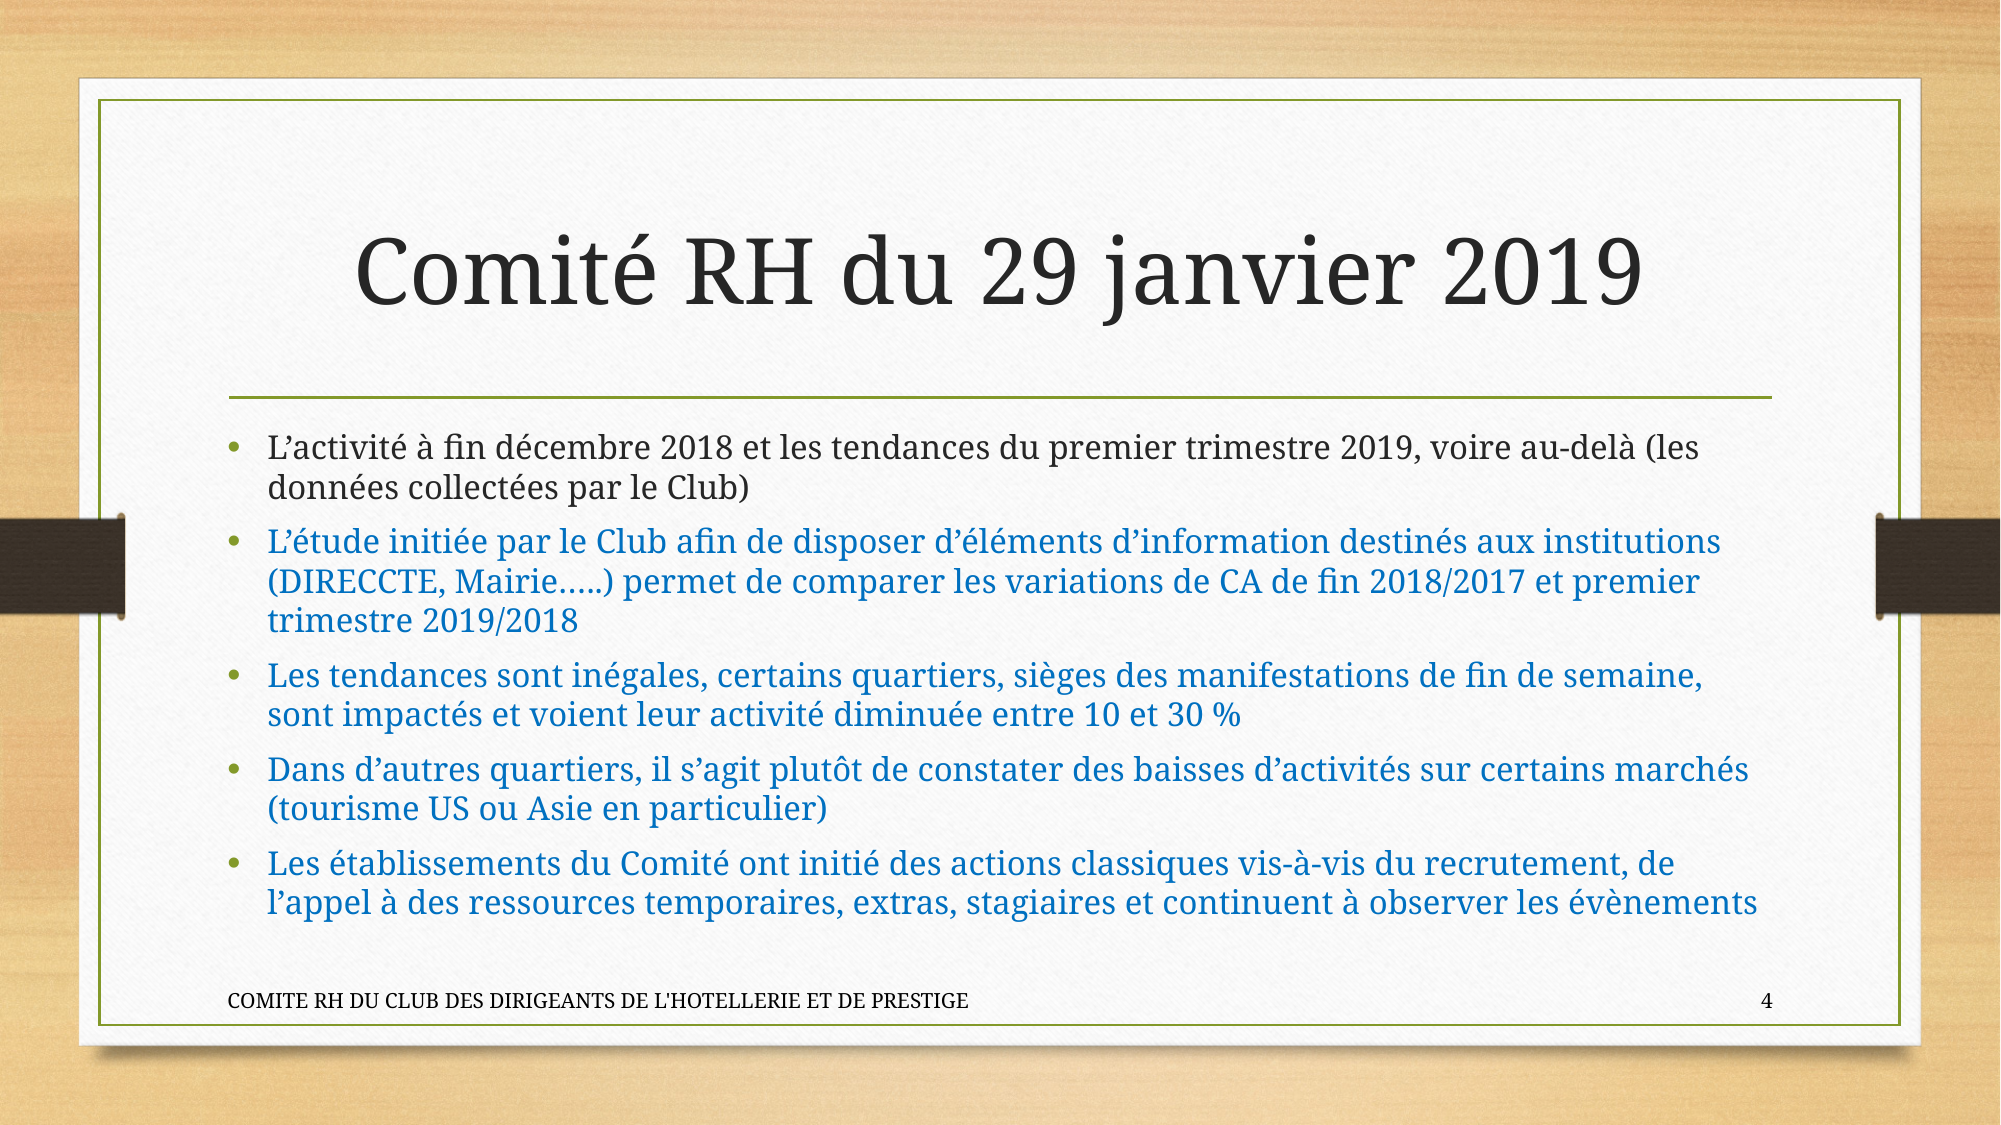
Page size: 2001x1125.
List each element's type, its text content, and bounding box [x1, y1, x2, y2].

picture [0, 0, 2001, 1125]
title Comité RH du 29 janvier 2019 [212, 161, 1788, 375]
footer COMITE RH DU CLUB DES DIRIGEANTS DE L'HOTELLERIE ET DE PRESTIGE [212, 979, 1411, 1025]
list L’activité à fin décembre 2018 et les tendances du premier trimestre 2019, voire au-delà (les données collectées par le Club) L’étude initiée par le Club afin de disposer d’éléments d’information destinés aux institutions (DIRECCTE, Mairie…..) permet de comparer les variations de CA de fin 2018/2017 et premier trimestre 2019/2018 Les tendances sont inégales, certains quartiers, sièges des manifestations de fin de semaine, sont impactés et voient leur activité diminuée entre 10 et 30 % Dans d’autres quartiers, il s’agit plutôt de constater des baisses d’activités sur certains marchés (tourisme US ou Asie en particulier) Les établissements du Comité ont initié des actions classiques vis-à-vis du recrutement, de l’appel à des ressources temporaires, extras, stagiaires et continuent à observer les évènements [212, 419, 1788, 964]
slide_number 4 [1698, 979, 1788, 1025]
